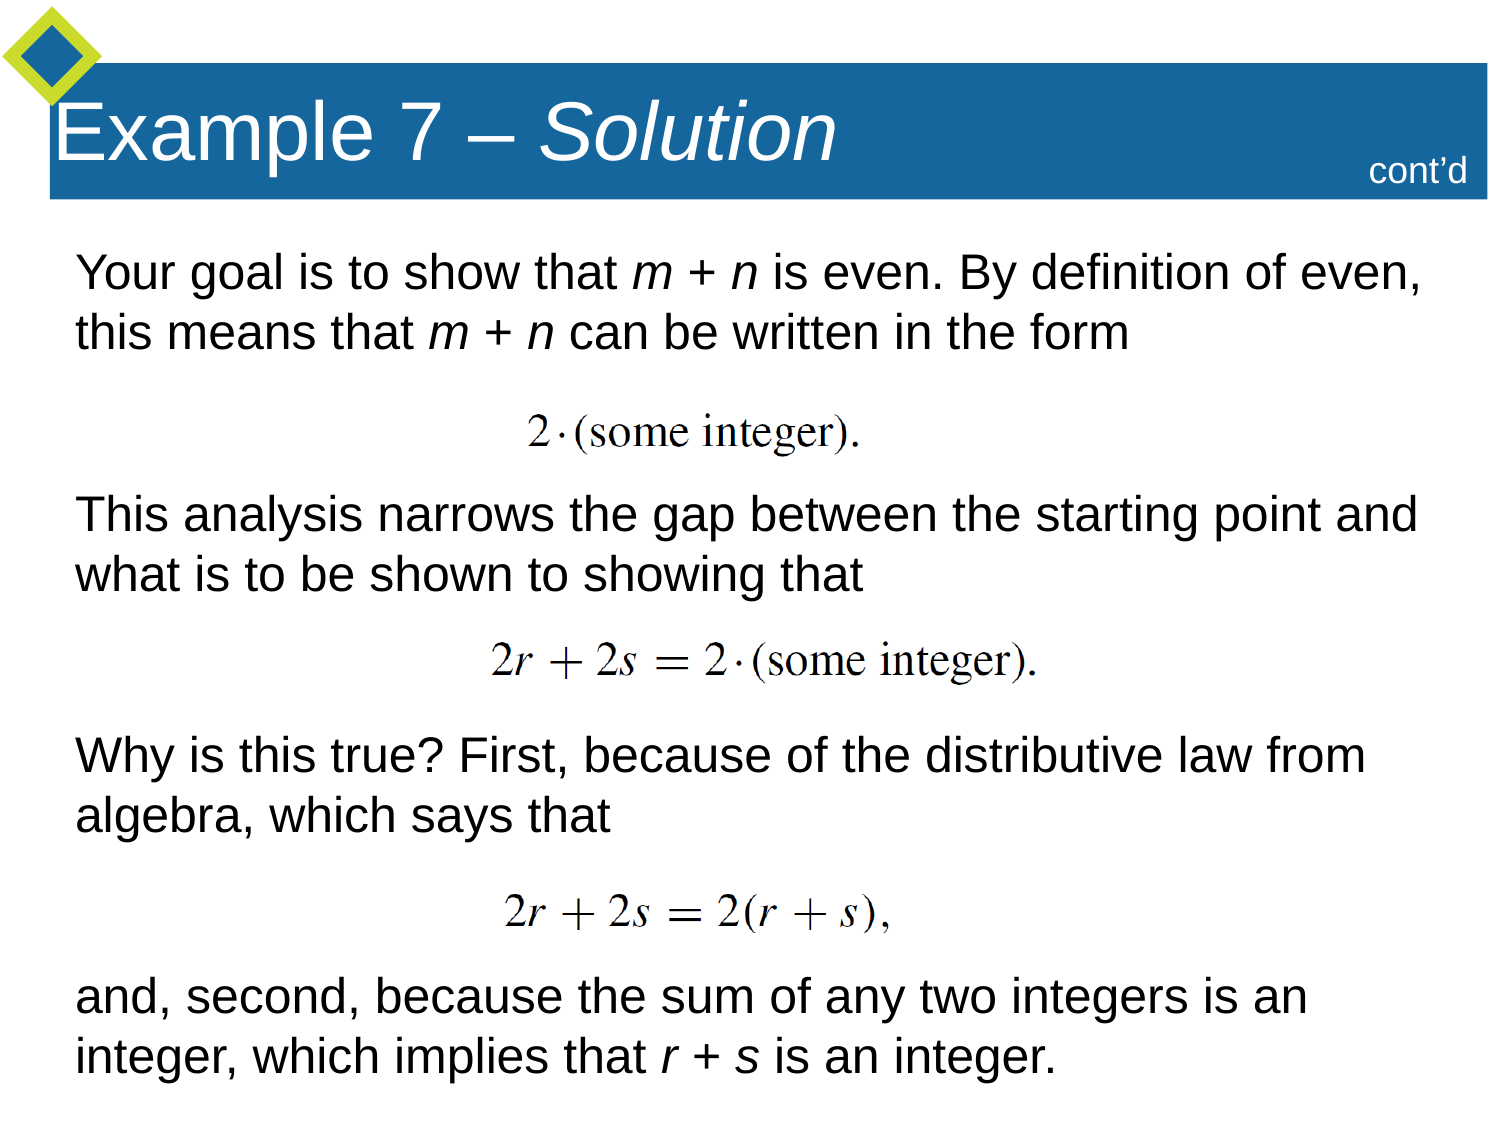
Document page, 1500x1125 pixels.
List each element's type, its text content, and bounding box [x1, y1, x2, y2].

picture [487, 635, 1037, 688]
picture [524, 412, 860, 458]
title Example 7 – Solution [52, 33, 1403, 221]
text_box cont’d [1360, 138, 1476, 198]
list Your goal is to show that m + n is even. By definition of even, this means that m + n can be written in the form This analysis narrows the gap between the starting point and what is to be shown to showing that Why is this true? First, because of the distributive law from algebra, which says that and, second, because the sum of any two integers is an integer, which implies that r + s is an integer. [75, 239, 1425, 1103]
picture [499, 887, 890, 933]
